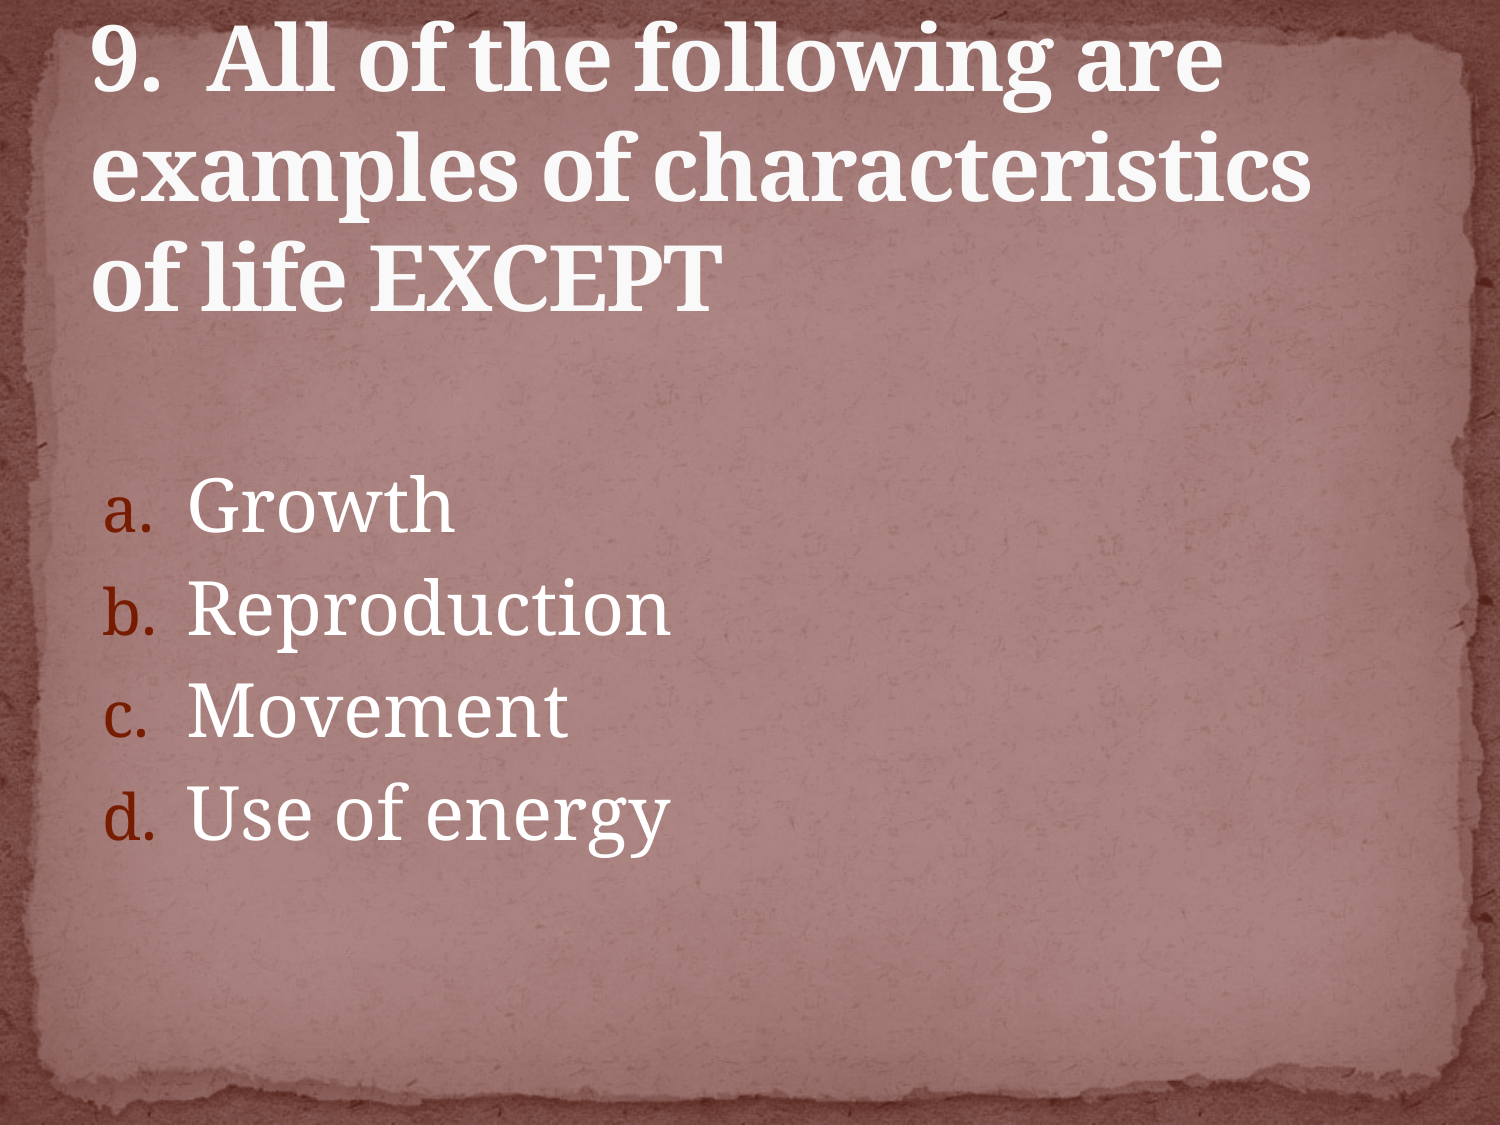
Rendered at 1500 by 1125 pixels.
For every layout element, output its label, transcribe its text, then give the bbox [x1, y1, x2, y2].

title 9. All of the following are examples of characteristics of life EXCEPT [74, 24, 1425, 338]
list Growth Reproduction Movement Use of energy [87, 450, 1425, 925]
